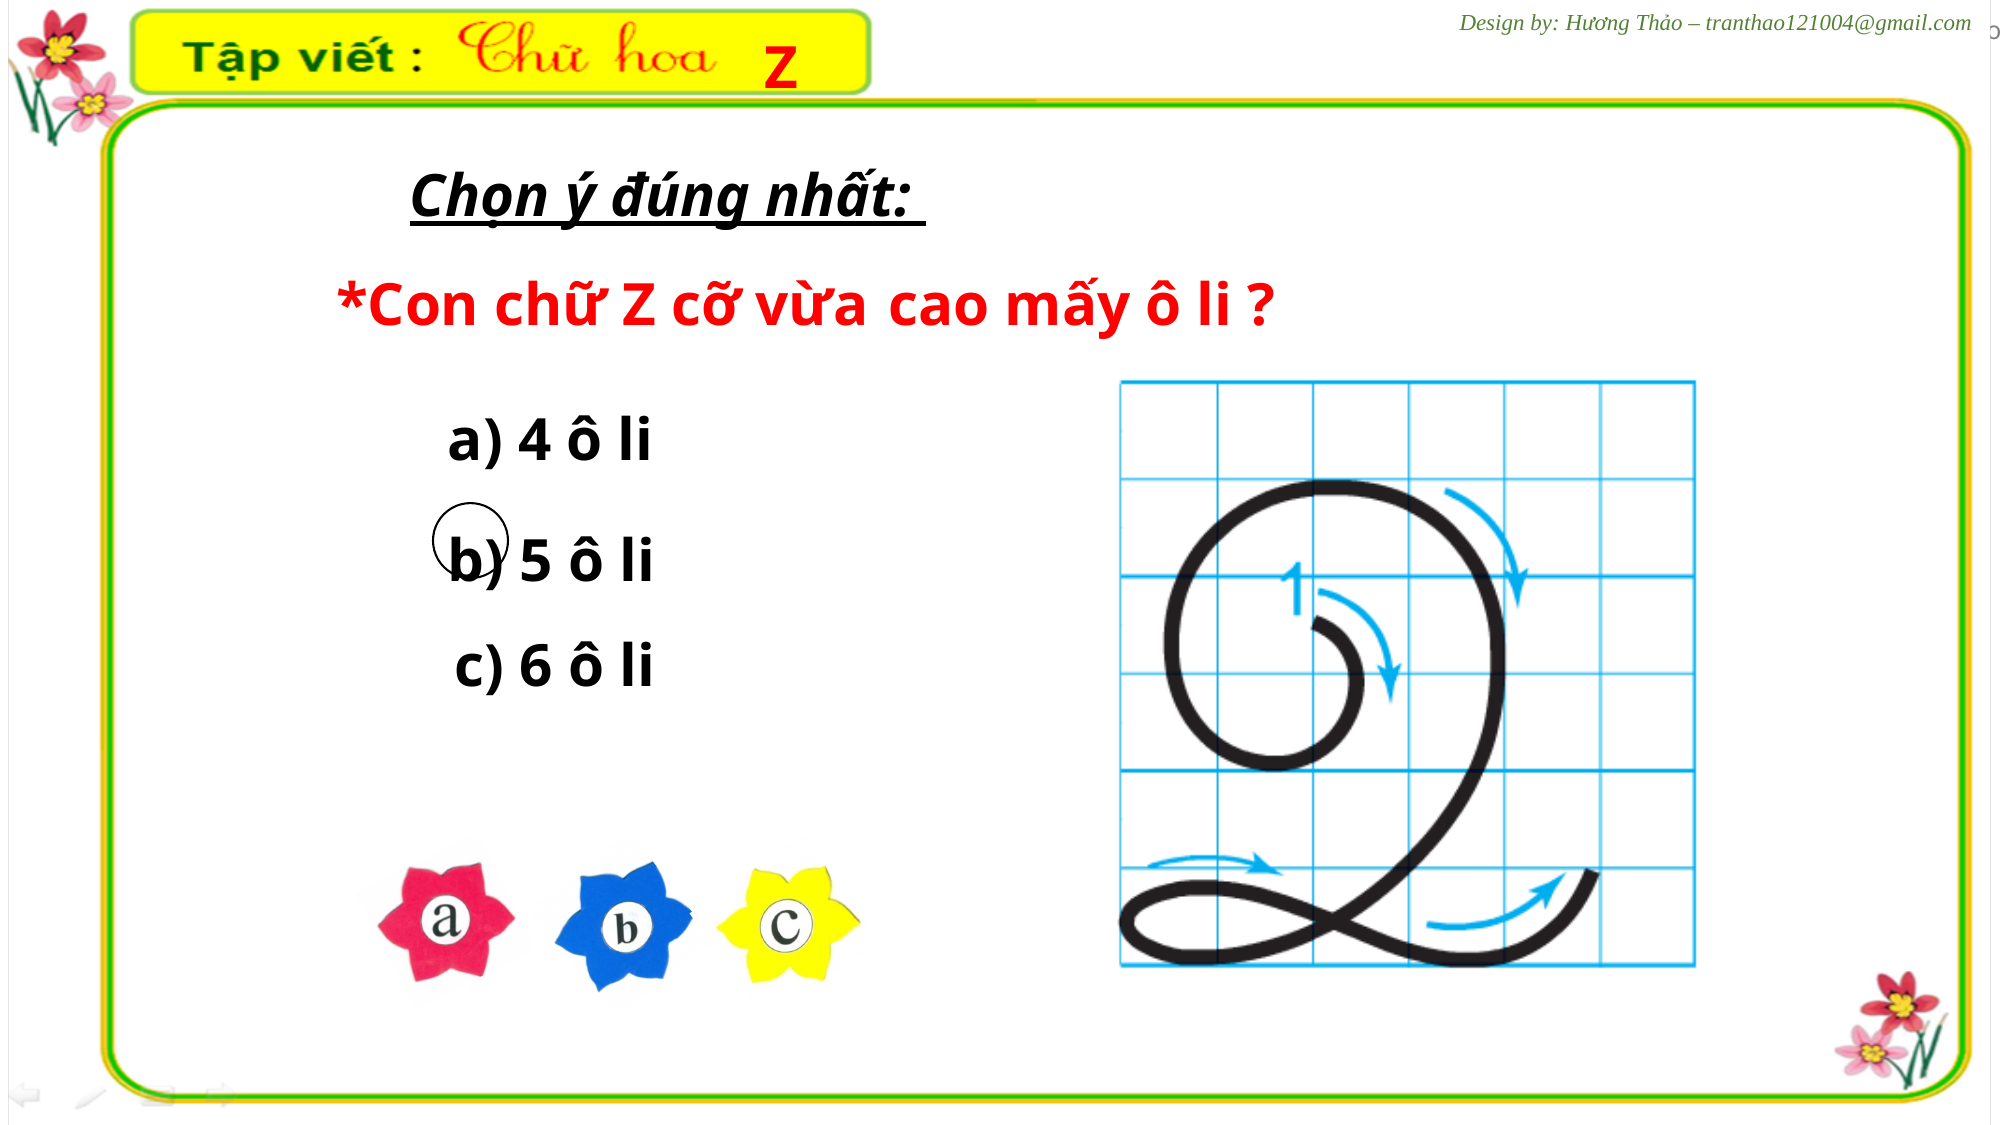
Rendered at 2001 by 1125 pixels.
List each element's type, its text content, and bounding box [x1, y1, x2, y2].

picture [7, 0, 1992, 1125]
text_box b) 5 ô li [433, 515, 696, 601]
text_box [441, 502, 500, 515]
text_box a) 4 ô li [433, 394, 696, 480]
text_box c) 6 ô li [440, 621, 707, 706]
text_box Chọn ý đúng nhất: [395, 151, 997, 236]
text_box Z [749, 22, 1793, 108]
text_box *Con chữ Z cỡ vừa cao mấy ô li ? [291, 278, 1434, 344]
